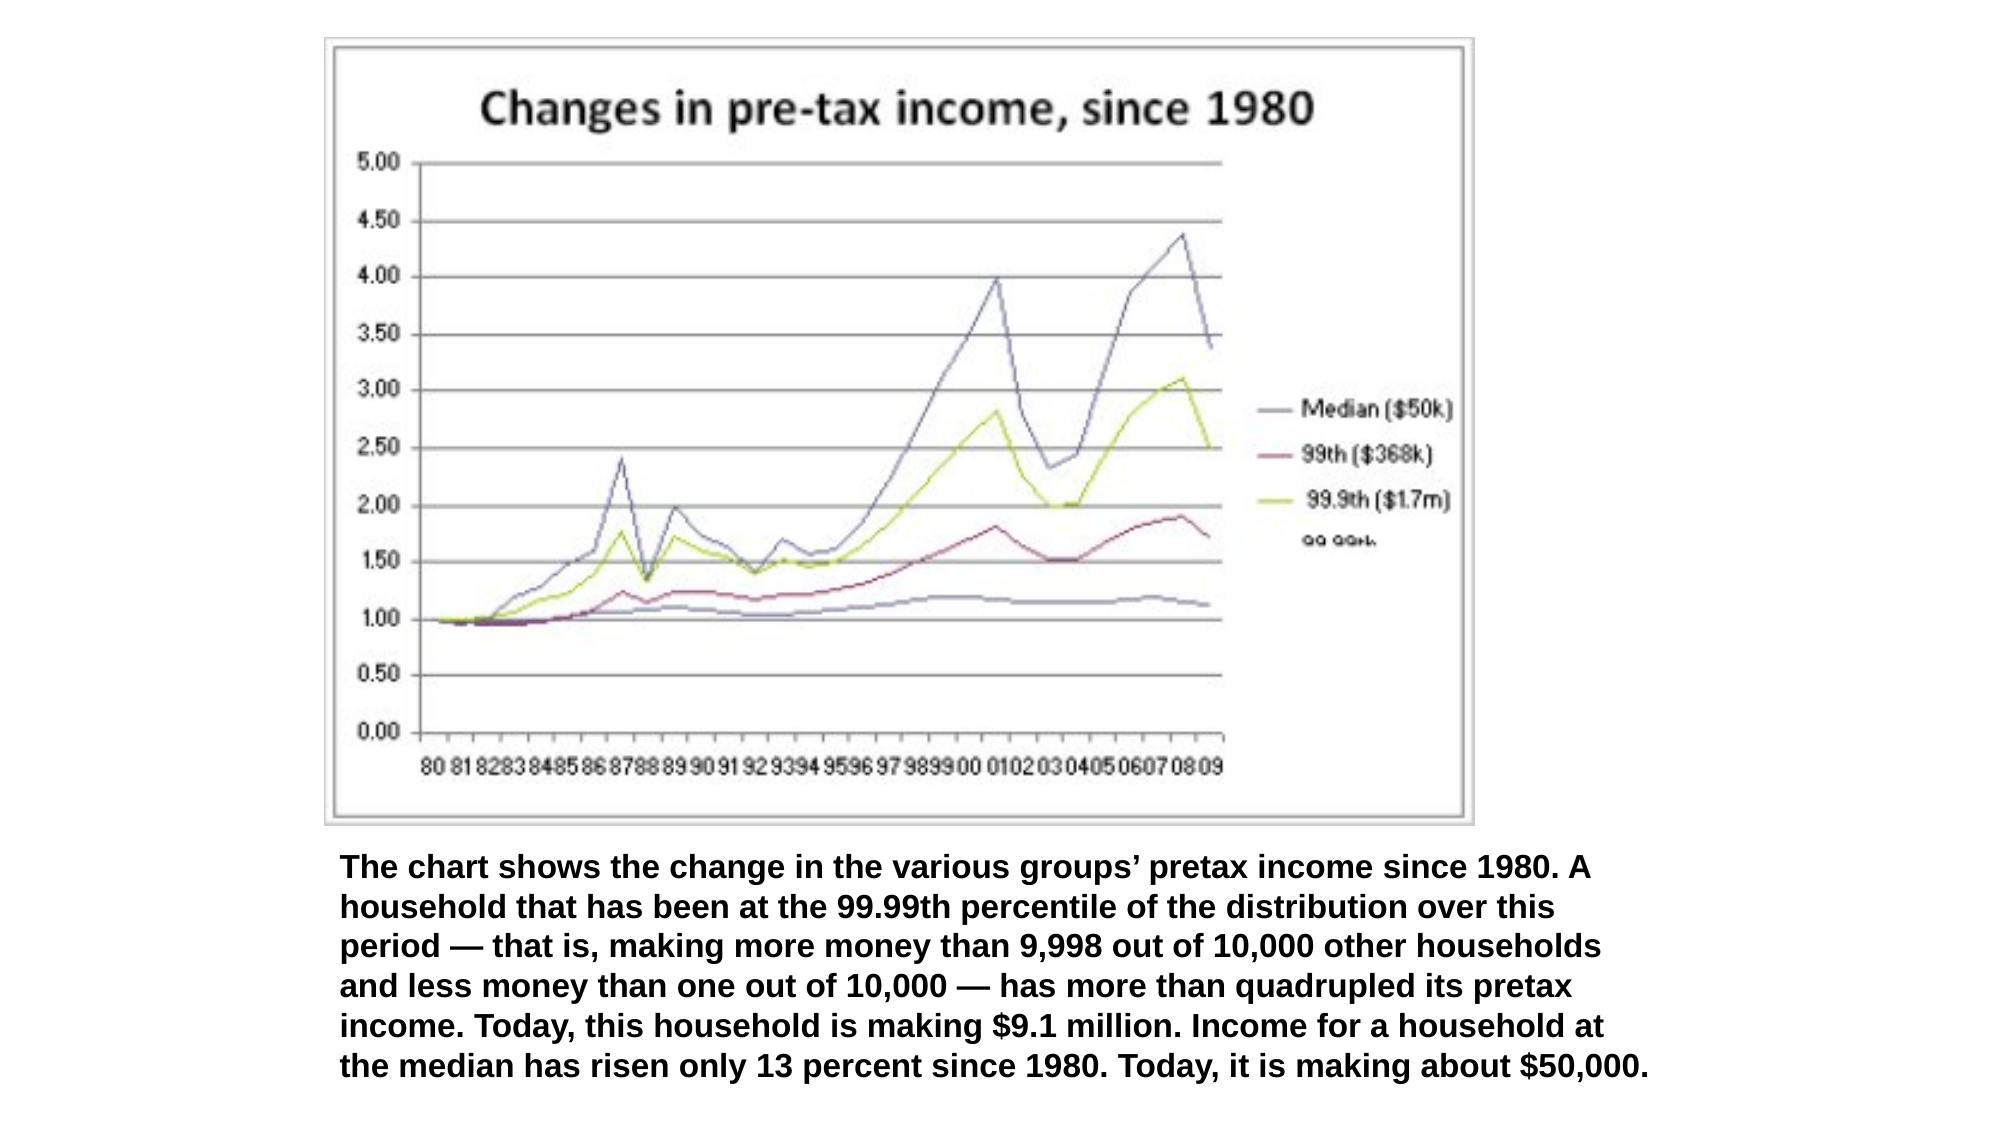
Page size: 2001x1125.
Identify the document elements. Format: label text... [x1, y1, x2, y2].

picture [324, 37, 1475, 826]
text_box The chart shows the change in the various groups’ pretax income since 1980. A household that has been at the 99.99th percentile of the distribution over this period — that is, making more money than 9,998 out of 10,000 other households and less money than one out of 10,000 — has more than quadrupled its pretax income. Today, this household is making $9.1 million. Income for a household at the median has risen only 13 percent since 1980. Today, it is making about $50,000. [324, 837, 1675, 1092]
